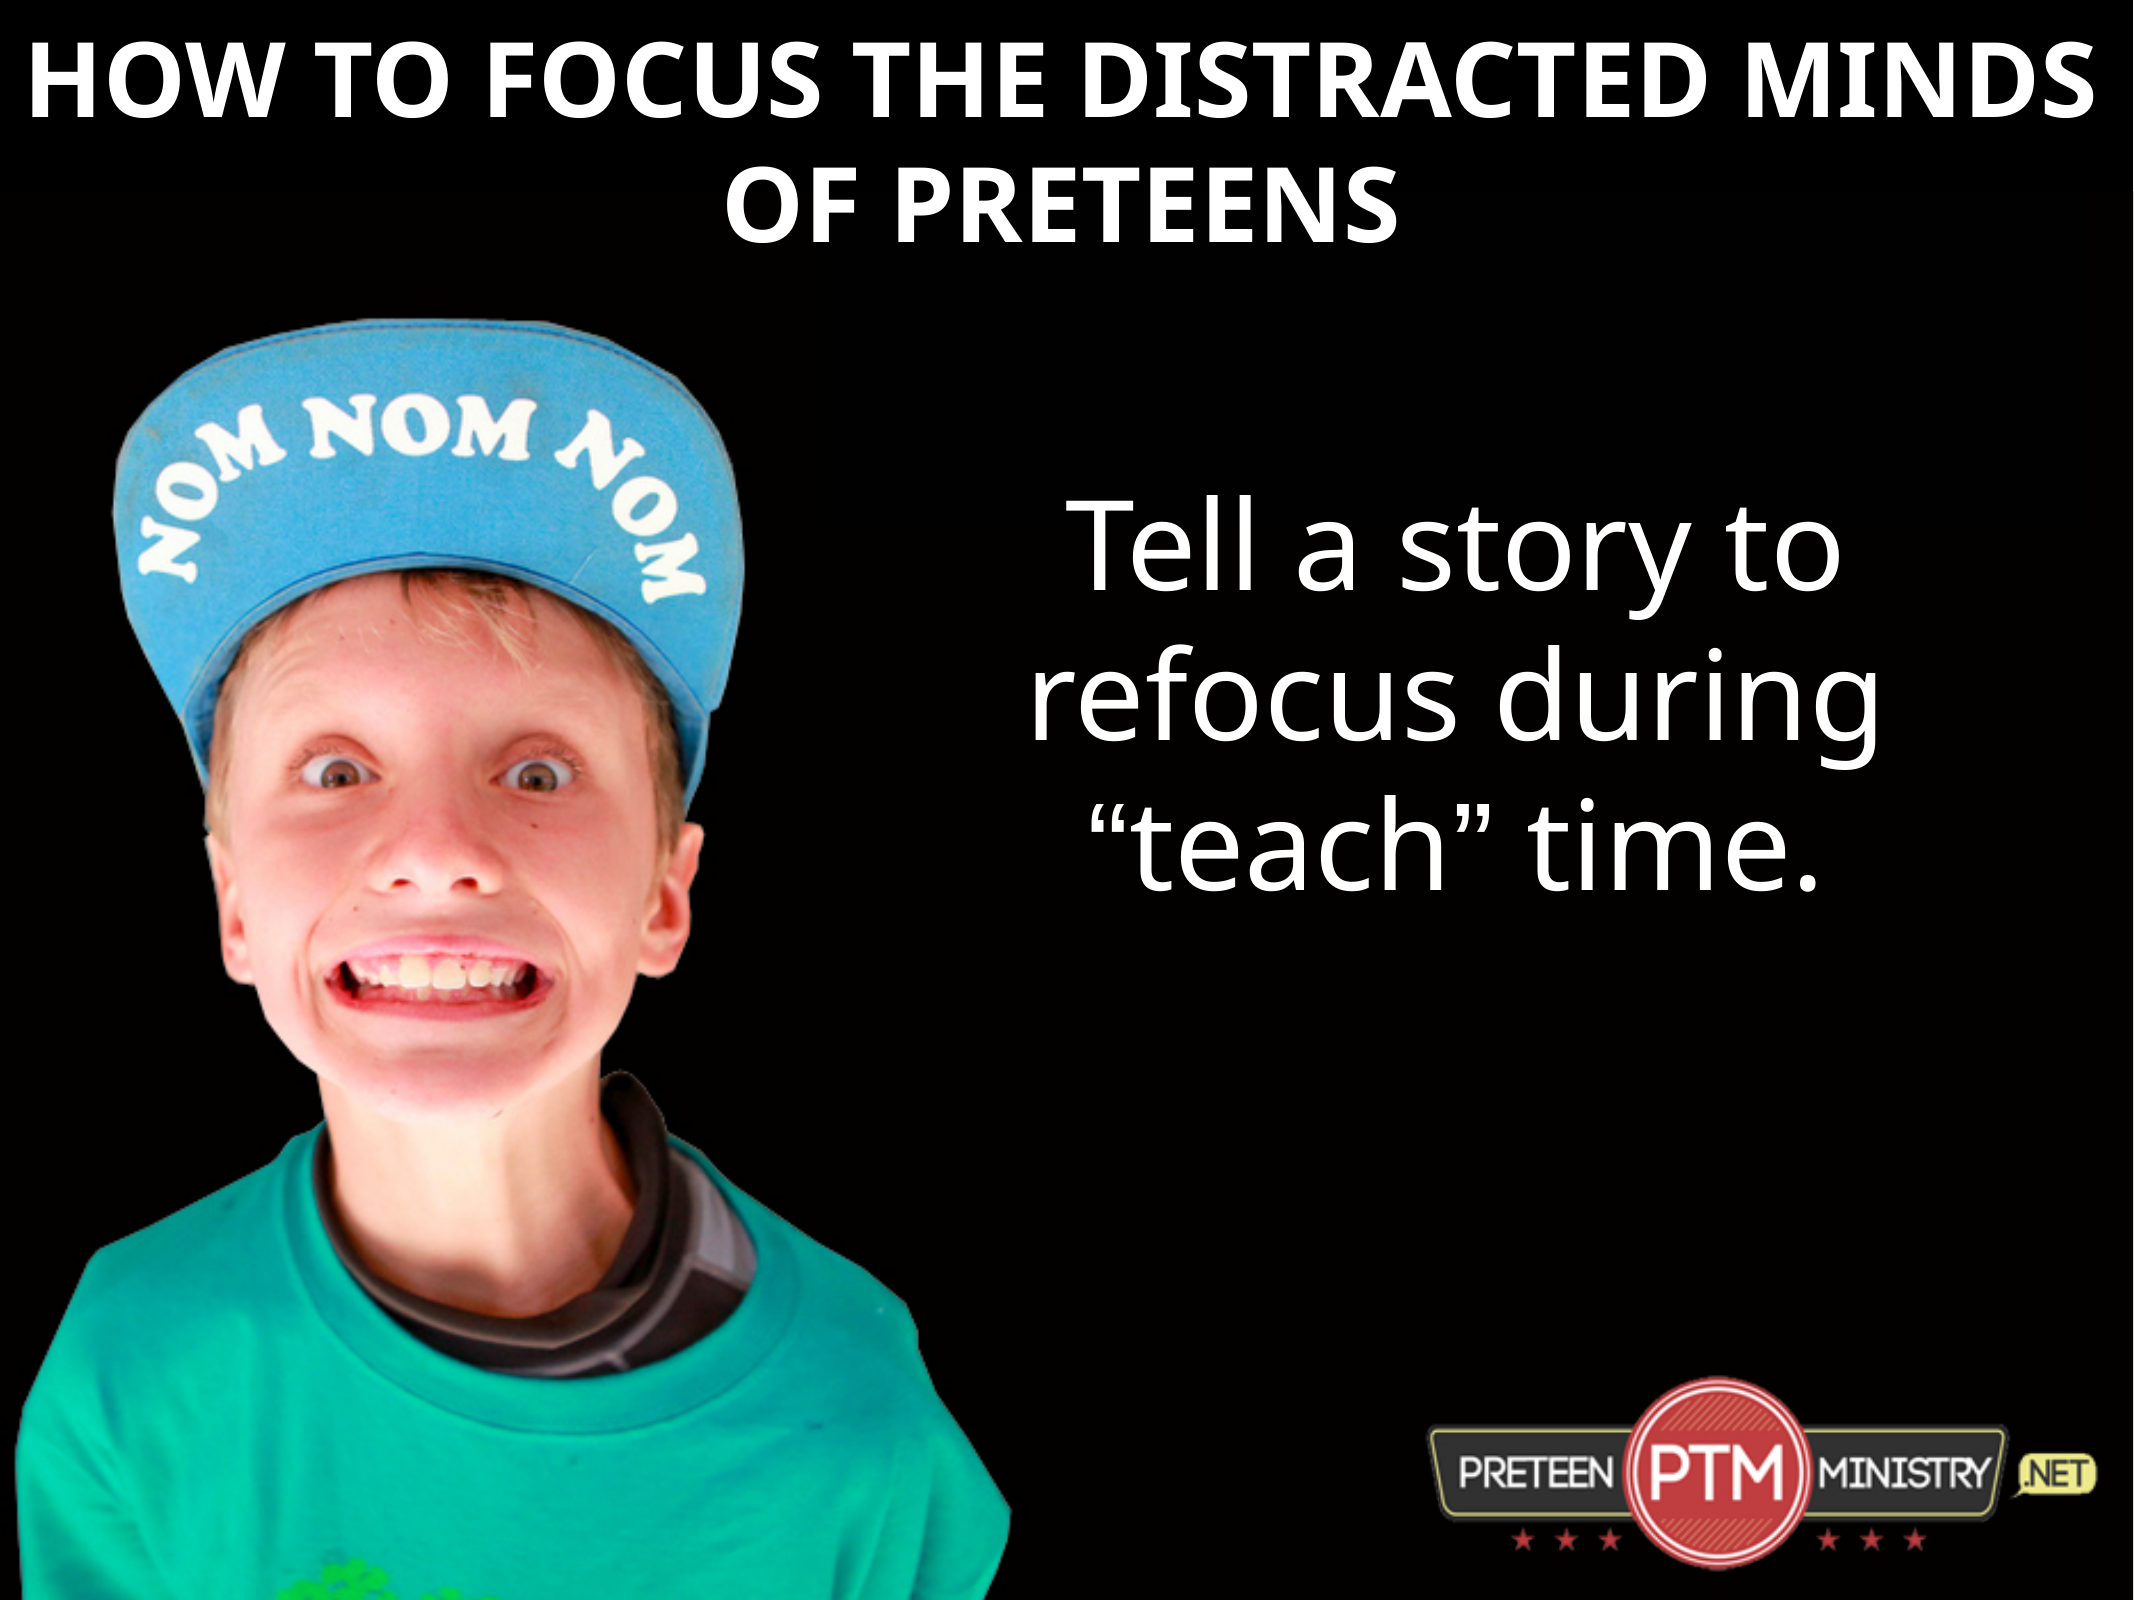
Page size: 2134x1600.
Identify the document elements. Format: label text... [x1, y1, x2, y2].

text_box HOW TO FOCUS THE DISTRACTED MINDS OF PRETEENS [0, 9, 2125, 190]
picture [0, 191, 2134, 1600]
